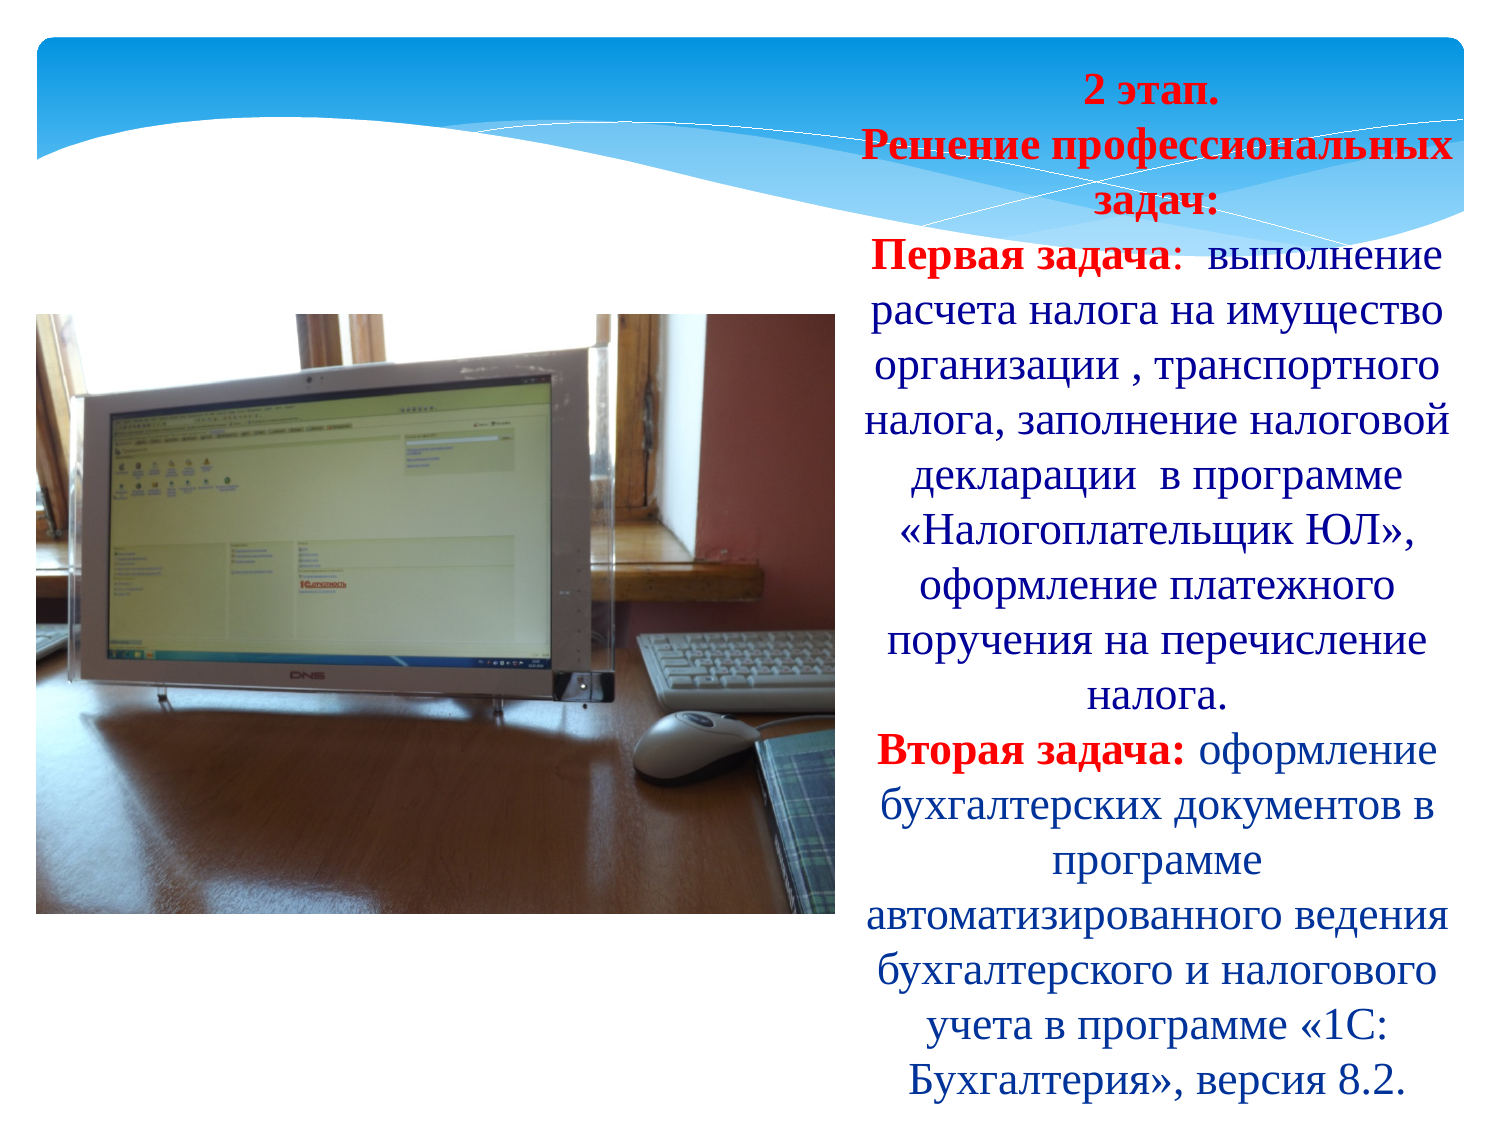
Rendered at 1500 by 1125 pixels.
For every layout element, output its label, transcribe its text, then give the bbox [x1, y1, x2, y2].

text_box 2 этап. Решение профессиональных задач: Первая задача: выполнение расчета налога на имущество организации , транспортного налога, заполнение налоговой декларации в программе «Налогоплательщик ЮЛ», оформление платежного поручения на перечисление налога. Вторая задача: оформление бухгалтерских документов в программе автоматизированного ведения бухгалтерского и налогового учета в программе «1С: Бухгалтерия», версия 8.2. [834, 51, 1481, 1111]
picture [35, 314, 835, 914]
